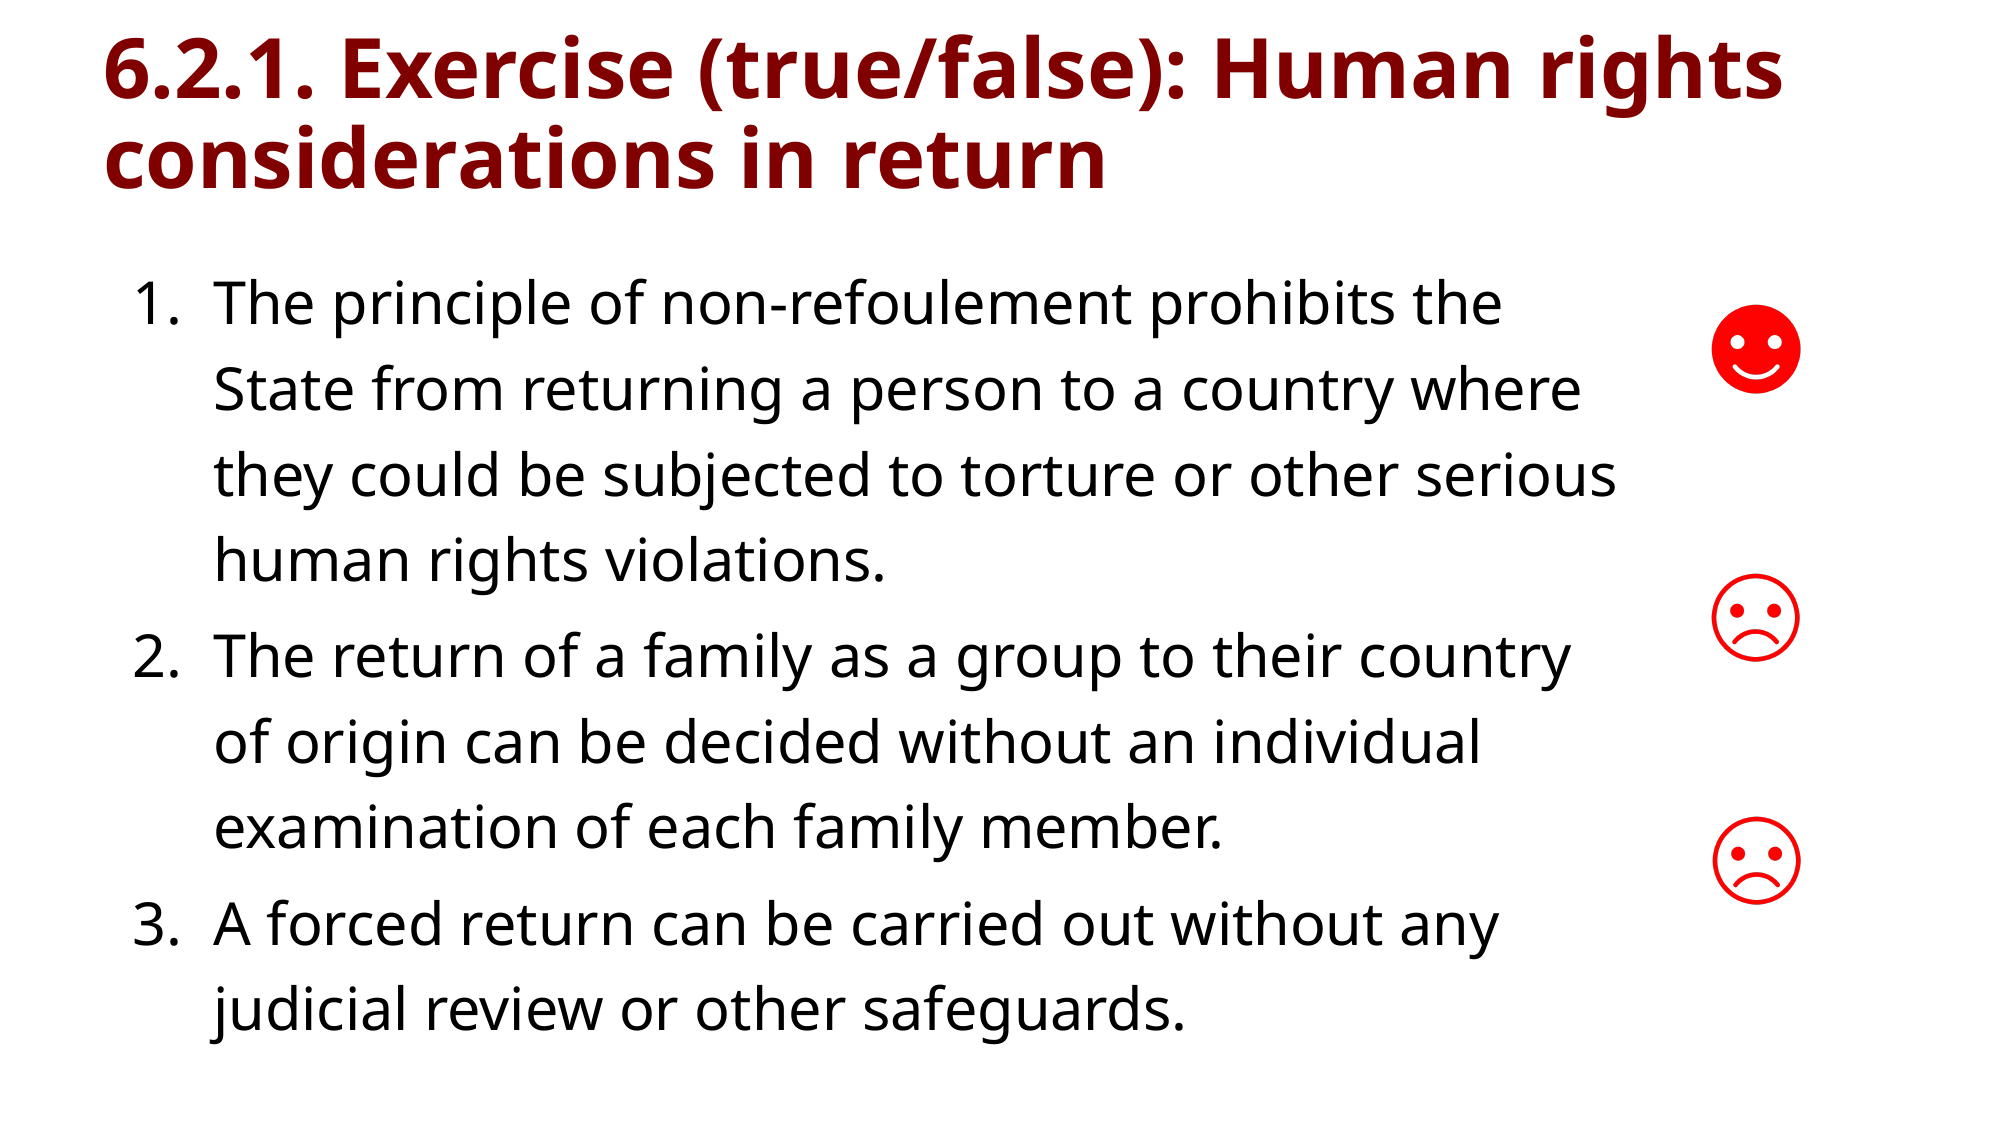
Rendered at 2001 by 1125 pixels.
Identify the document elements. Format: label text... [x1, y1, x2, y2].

title 6.2.1. Exercise (true/false): Human rights considerations in return [88, 46, 1908, 214]
picture [1701, 805, 1812, 916]
picture [1700, 293, 1812, 405]
picture [1700, 562, 1811, 673]
subtitle The principle of non-refoulement prohibits the State from returning a person to a country where they could be subjected to torture or other serious human rights violations. The return of a family as a group to their country of origin can be decided without an individual examination of each family member. A forced return can be carried out without any judicial review or other safeguards. [117, 243, 1650, 1066]
